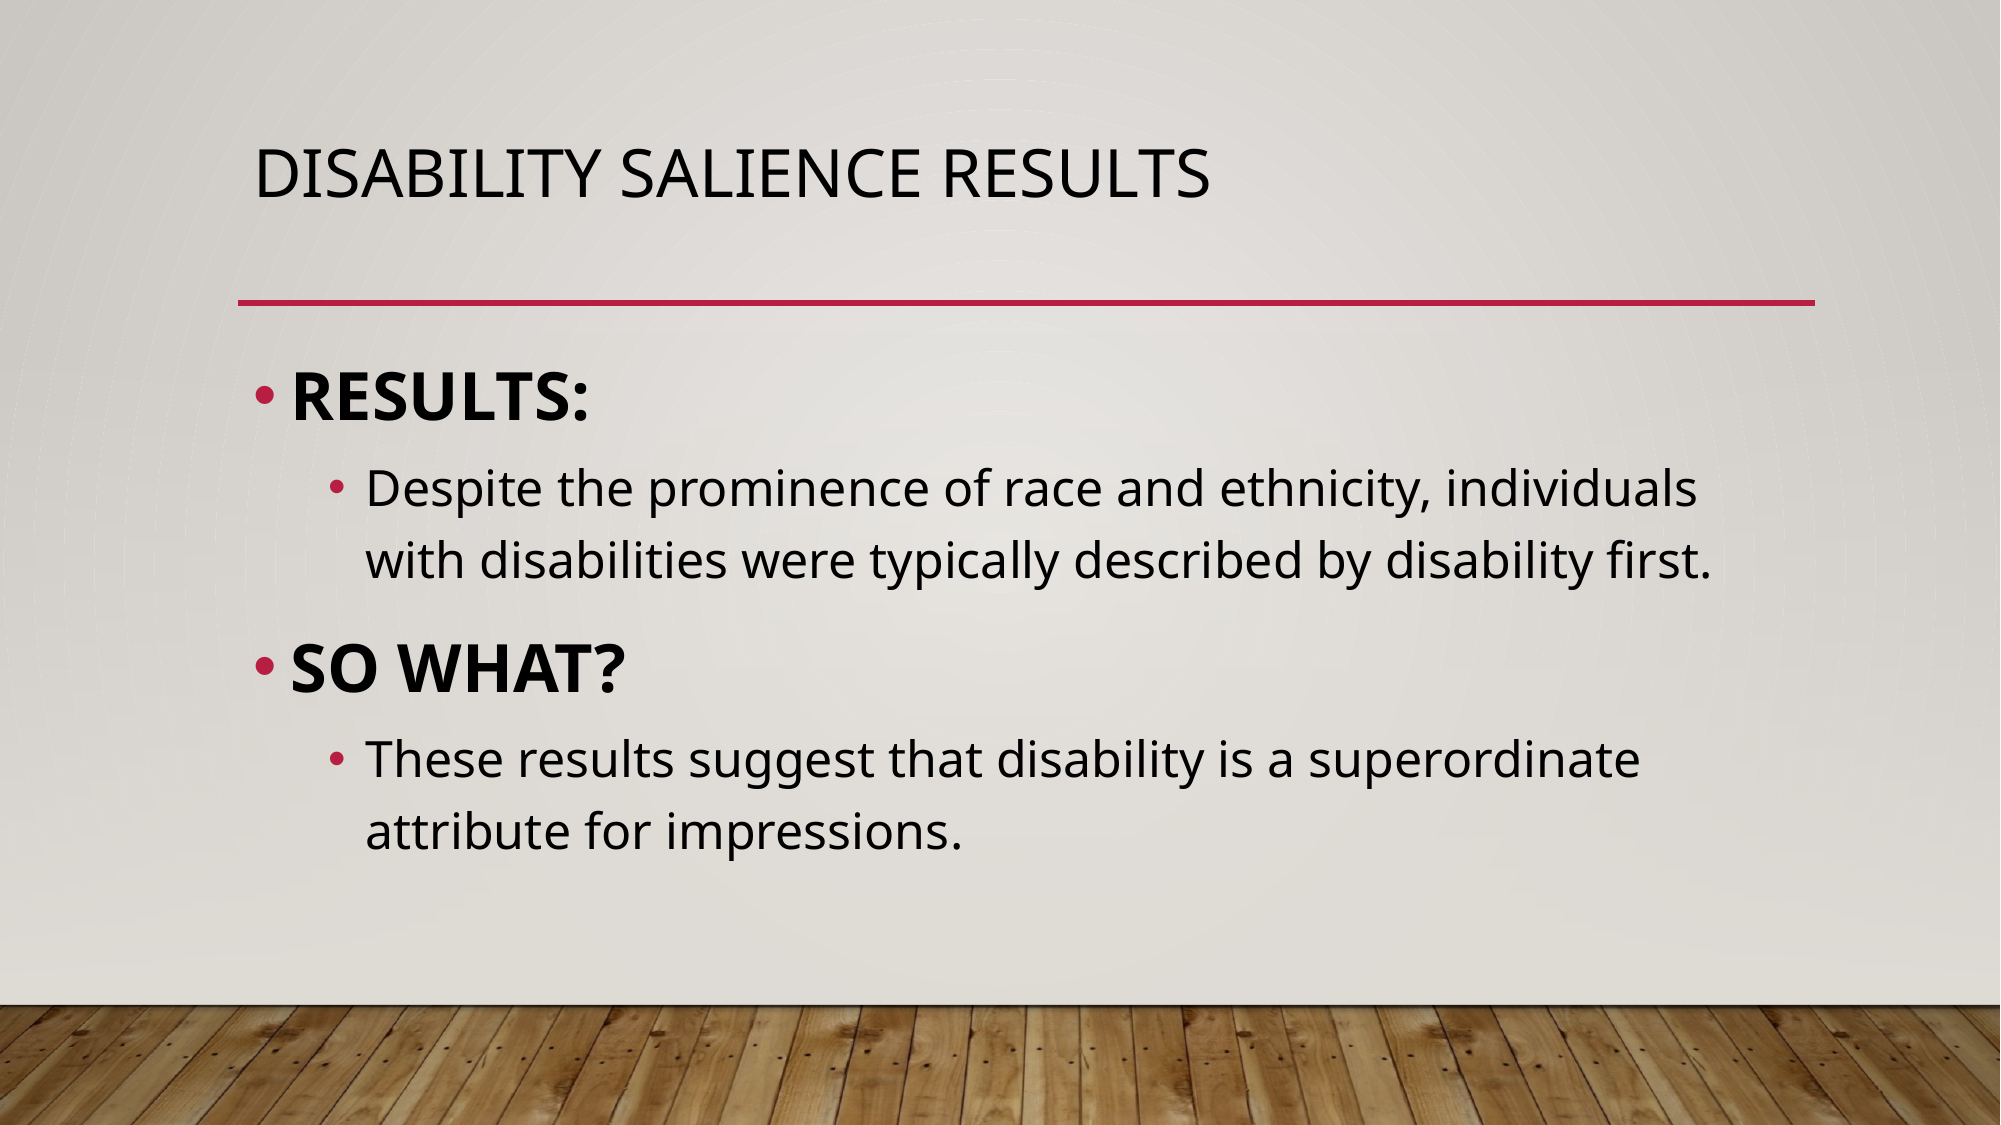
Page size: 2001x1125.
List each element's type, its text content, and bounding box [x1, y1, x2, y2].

title Disability salience Results [238, 131, 1814, 305]
picture [0, 1005, 2000, 1125]
list RESULTS: Despite the prominence of race and ethnicity, individuals with disabilities were typically described by disability first. SO WHAT? These results suggest that disability is a superordinate attribute for impressions. [238, 330, 1814, 993]
